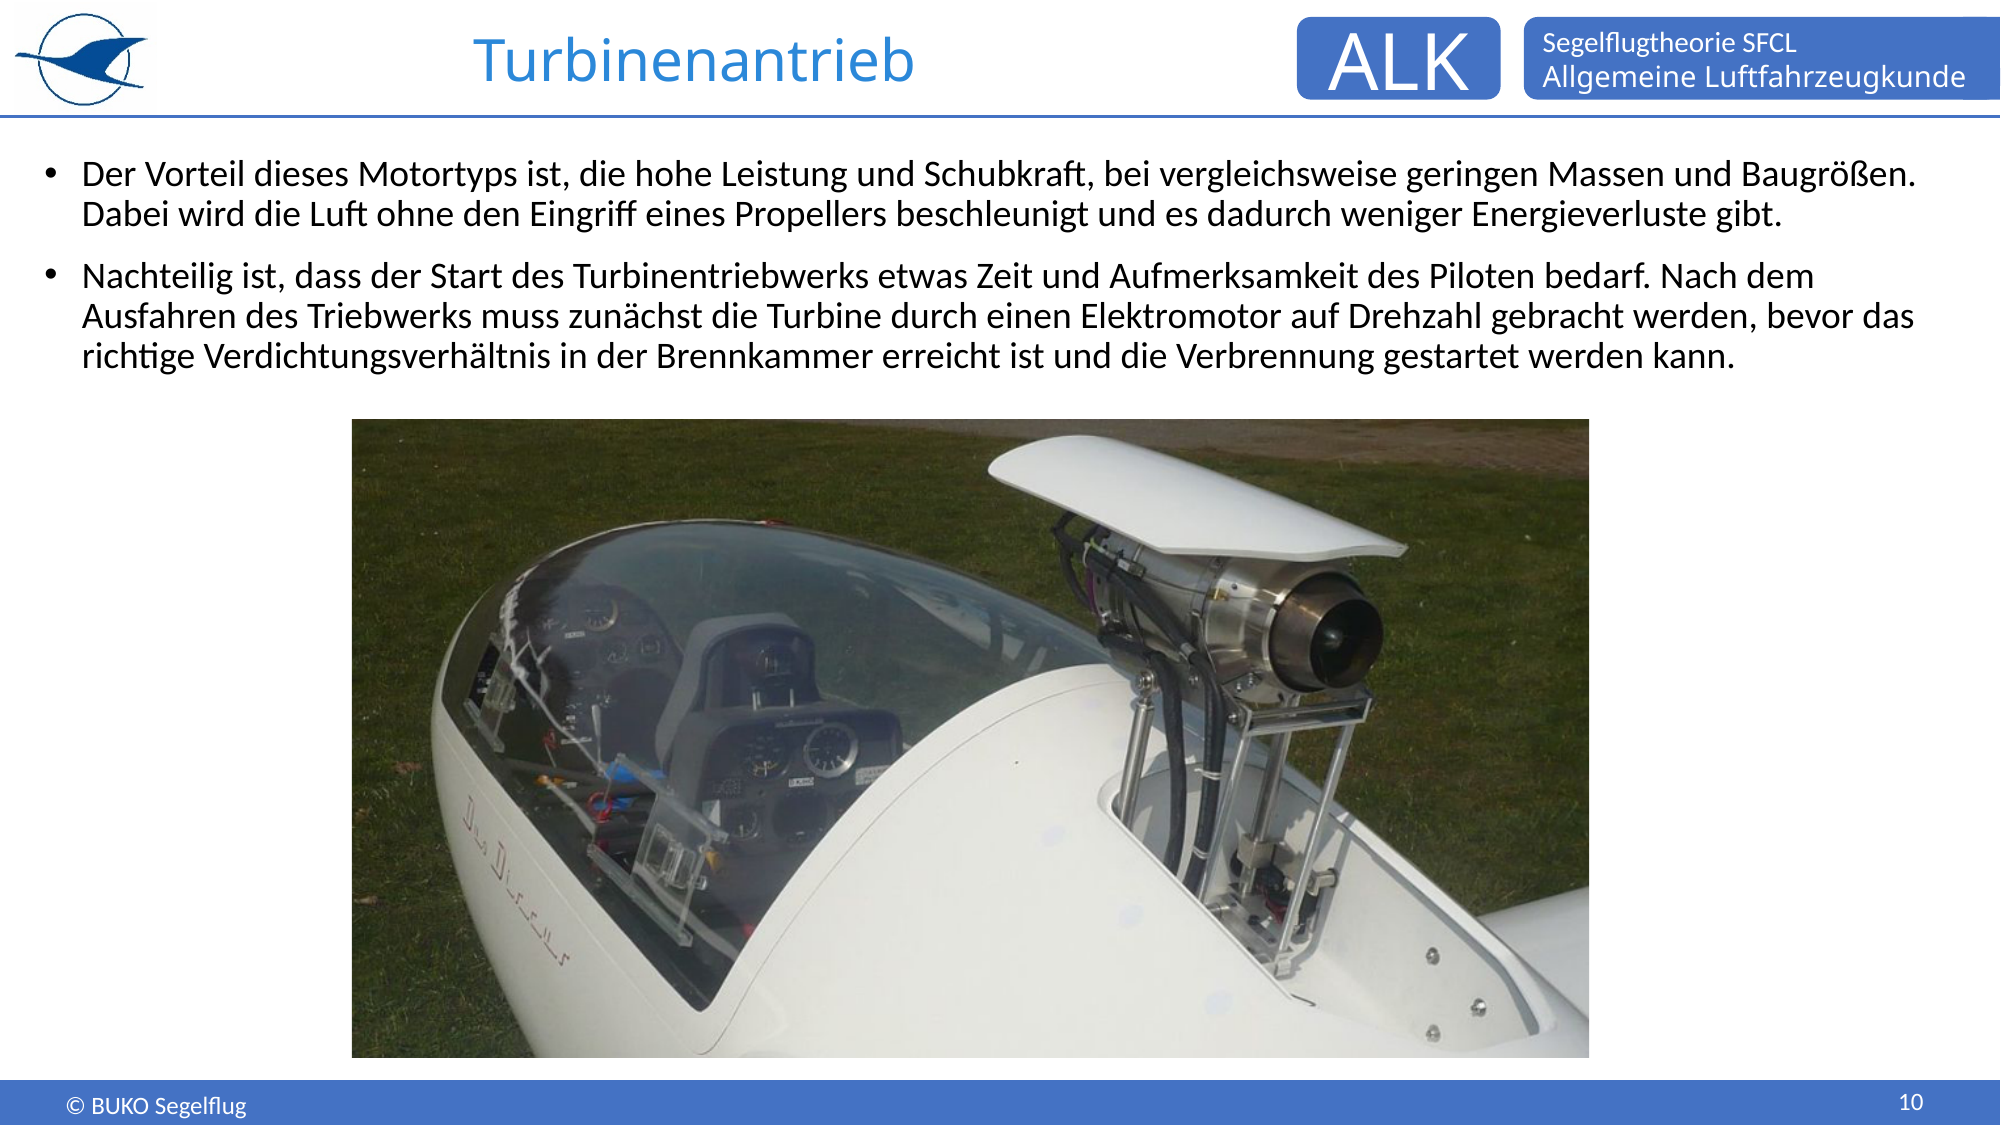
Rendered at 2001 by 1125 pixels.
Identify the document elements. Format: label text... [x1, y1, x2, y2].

picture [351, 419, 1590, 1058]
slide_number 10 [1883, 1077, 1972, 1125]
picture [14, 2, 157, 115]
list Der Vorteil dieses Motortyps ist, die hohe Leistung und Schubkraft, bei vergleichsweise geringen Massen und Baugrößen. Dabei wird die Luft ohne den Eingriff eines Propellers beschleunigt und es dadurch weniger Energieverluste gibt. Nachteilig ist, dass der Start des Turbinentriebwerks etwas Zeit und Aufmerksamkeit des Piloten bedarf. Nach dem Ausfahren des Triebwerks muss zunächst die Turbine durch einen Elektromotor auf Drehzahl gebracht werden, bevor das richtige Verdichtungsverhältnis in der Brennkammer erreicht ist und die Verbrennung gestartet werden kann. [29, 146, 1964, 1058]
title Turbinenantrieb [156, 21, 1234, 105]
